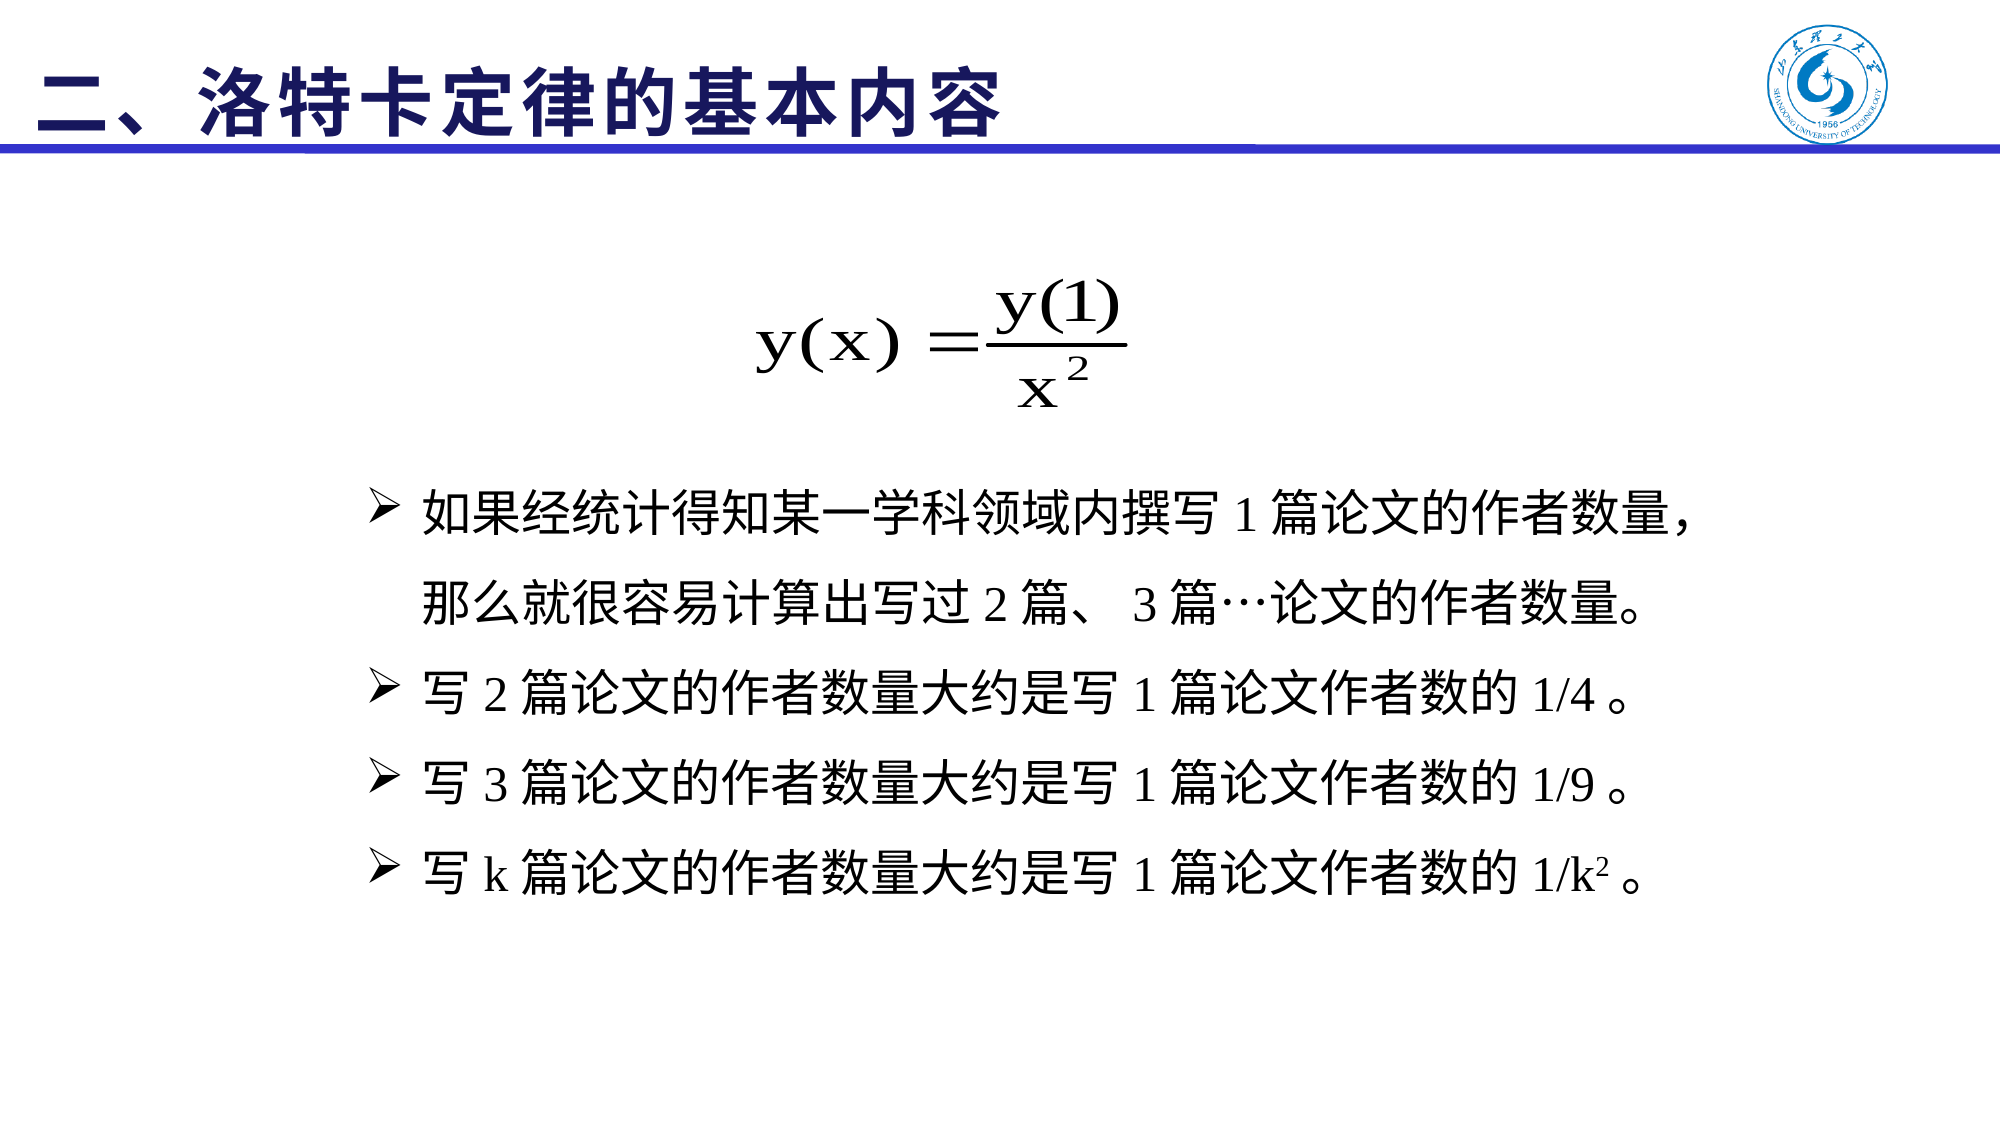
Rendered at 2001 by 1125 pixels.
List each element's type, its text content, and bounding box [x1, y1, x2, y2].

picture [1744, 0, 1910, 165]
title 二、洛特卡定律的基本内容 [19, 42, 1819, 159]
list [740, 263, 1142, 421]
text_box 如果经统计得知某一学科领域内撰写1篇论文的作者数量，那么就很容易计算出写过2篇、3篇…论文的作者数量。 写2篇论文的作者数量大约是写1篇论文作者数的1/4。 写3篇论文的作者数量大约是写1篇论文作者数的1/9。 写k篇论文的作者数量大约是写1篇论文作者数的1/k2。 [350, 444, 1737, 910]
